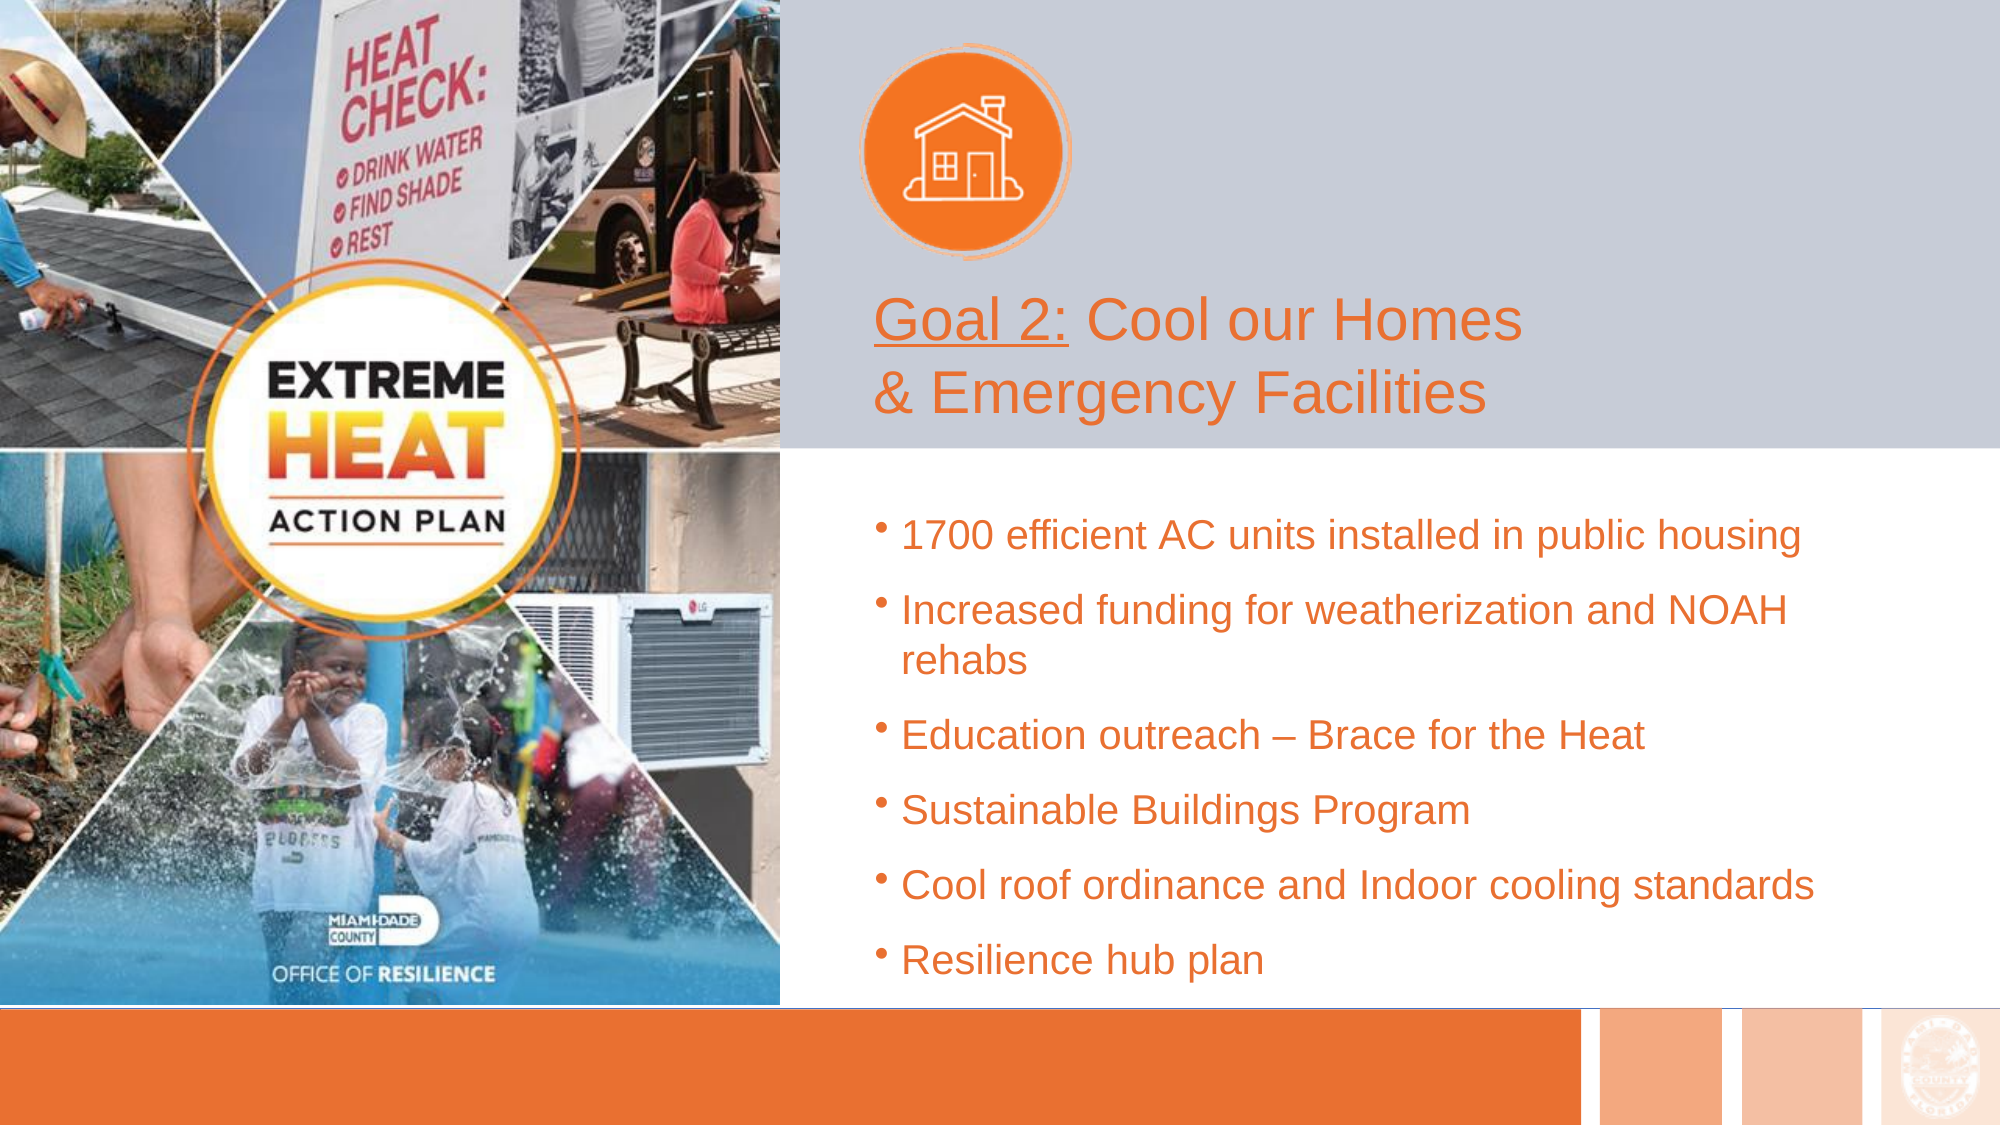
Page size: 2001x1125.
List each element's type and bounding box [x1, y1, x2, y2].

text_box [0, 0, 2000, 1125]
